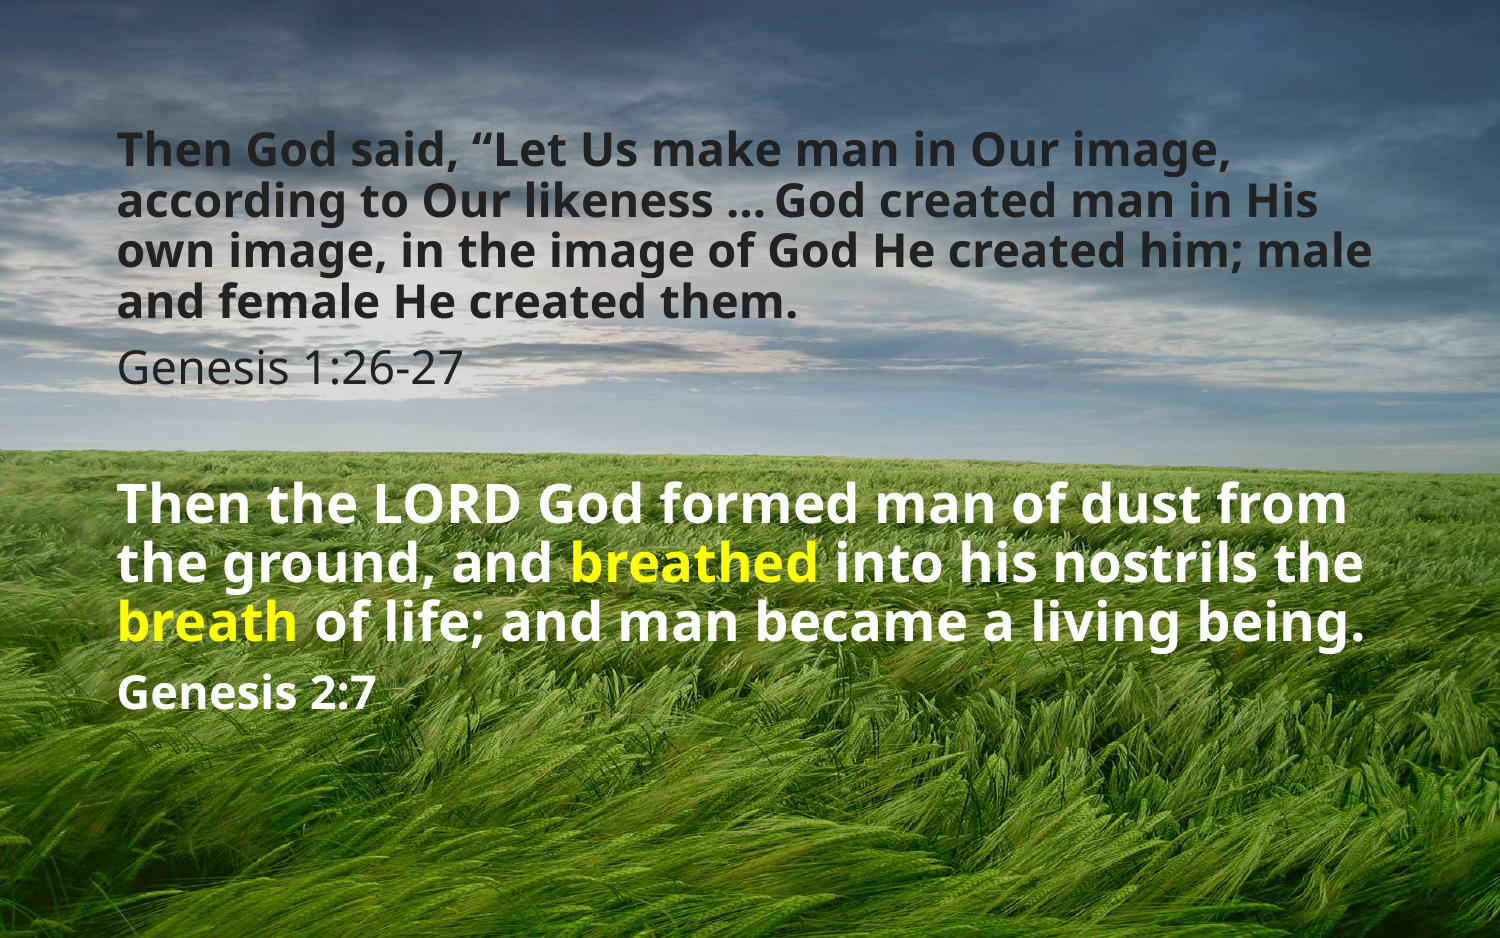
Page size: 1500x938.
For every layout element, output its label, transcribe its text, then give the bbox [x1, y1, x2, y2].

list Then God said, “Let Us make man in Our image, according to Our likeness … God created man in His own image, in the image of God He created him; male and female He created them. Genesis 1:26-27 Then the Lord God formed man of dust from the ground, and breathed into his nostrils the breath of life; and man became a living being. Genesis 2:7 [101, 118, 1397, 807]
picture [0, 0, 1500, 938]
